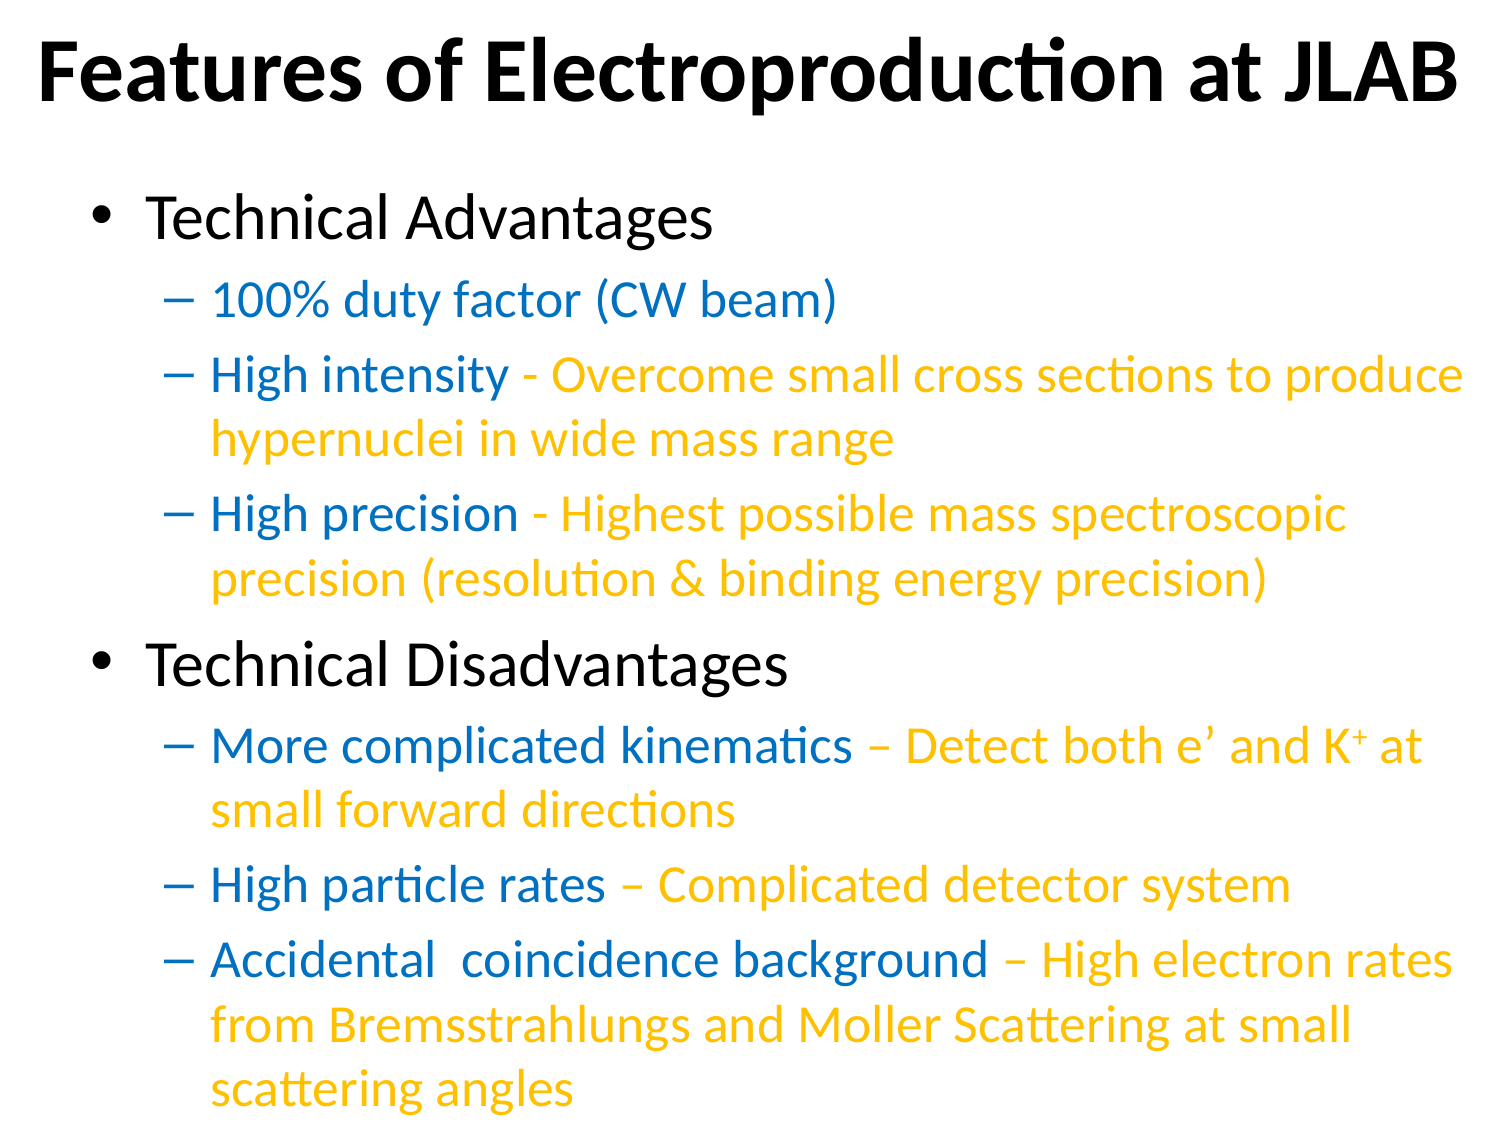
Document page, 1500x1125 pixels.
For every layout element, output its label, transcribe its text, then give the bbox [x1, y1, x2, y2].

list Technical Advantages 100% duty factor (CW beam) High intensity - Overcome small cross sections to produce hypernuclei in wide mass range High precision - Highest possible mass spectroscopic precision (resolution & binding energy precision) Technical Disadvantages More complicated kinematics – Detect both e’ and K+ at small forward directions High particle rates – Complicated detector system Accidental coincidence background – High electron rates from Bremsstrahlungs and Moller Scattering at small scattering angles [75, 166, 1500, 1125]
title Features of Electroproduction at JLAB [0, 0, 1500, 130]
